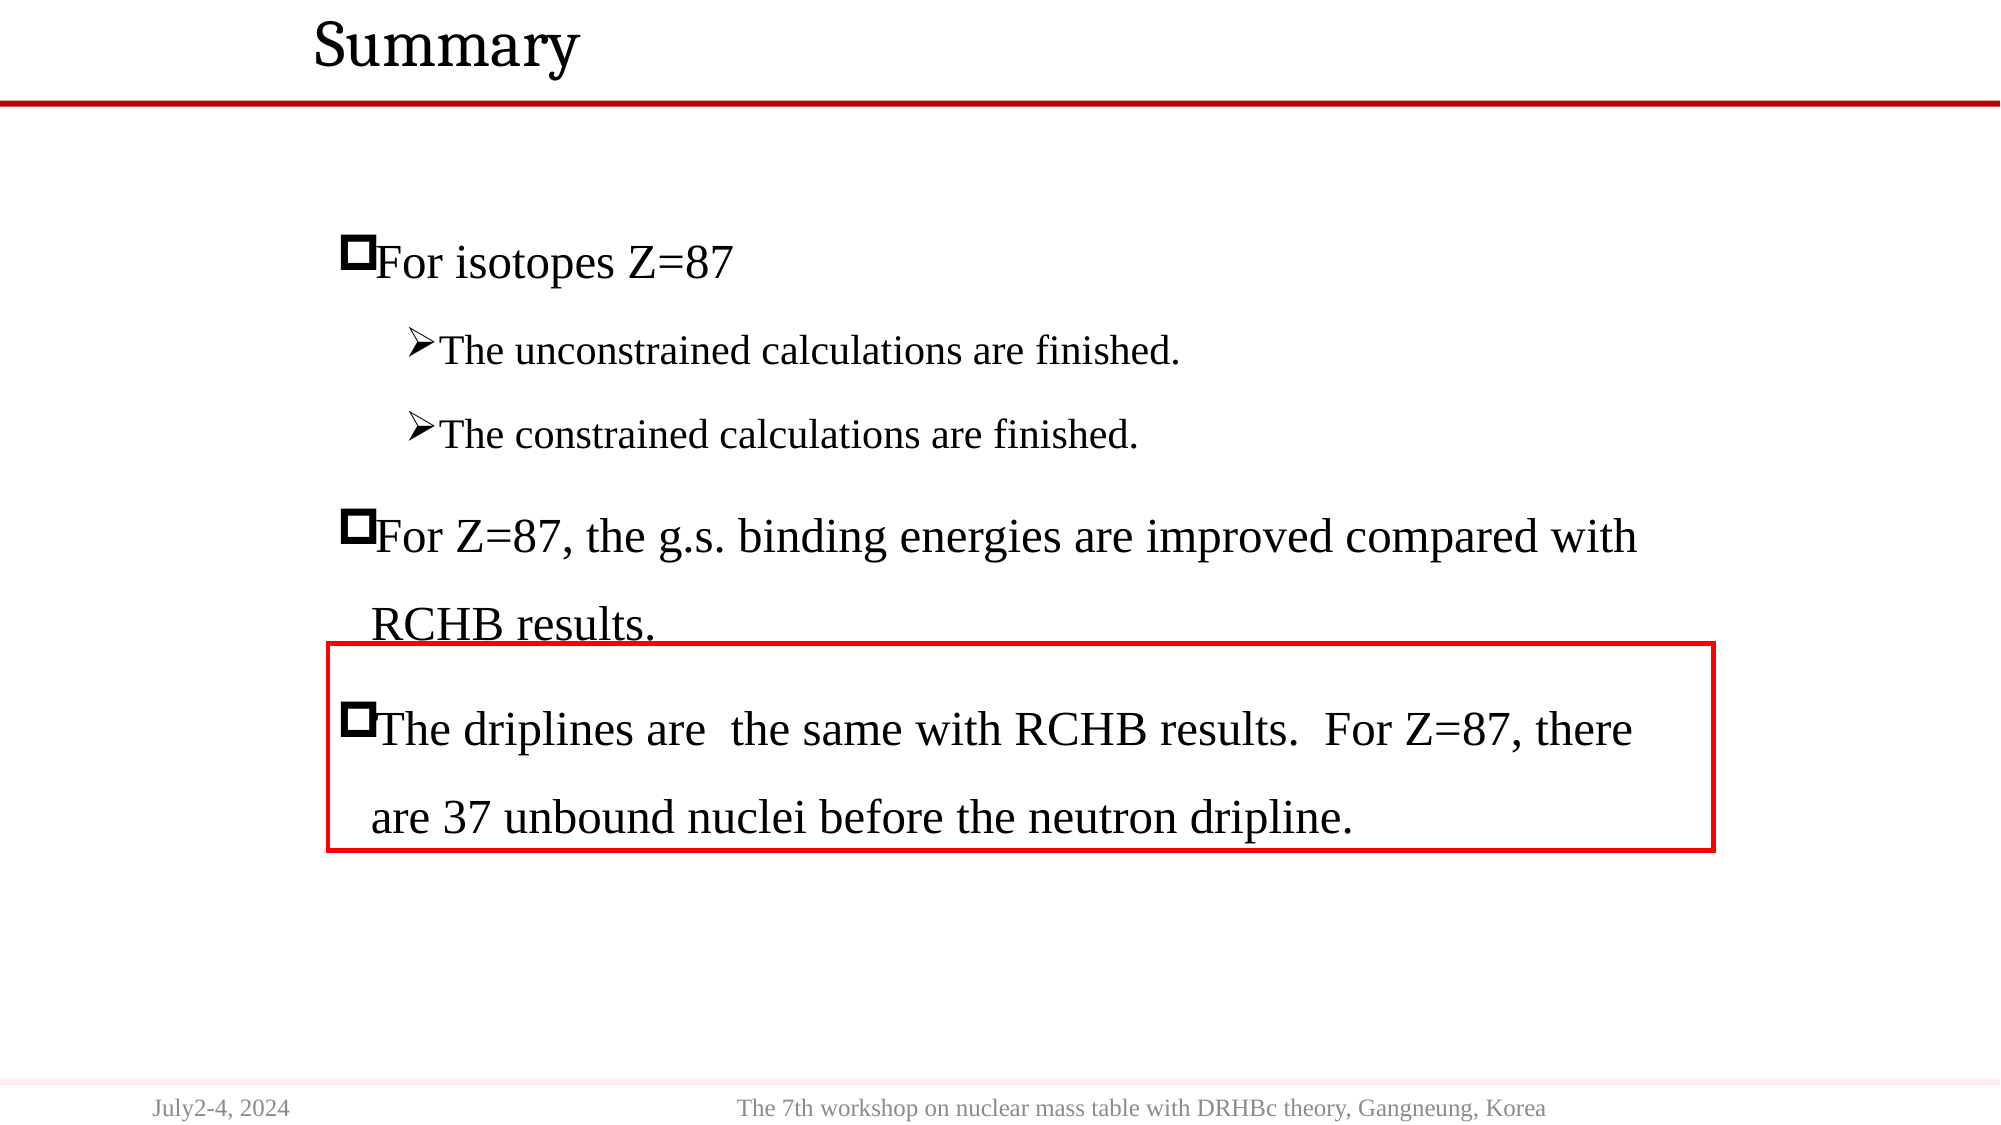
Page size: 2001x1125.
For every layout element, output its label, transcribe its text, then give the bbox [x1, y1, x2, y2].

title Summary [300, 0, 1672, 132]
list For isotopes Z=87 The unconstrained calculations are finished. The constrained calculations are finished. For Z=87, the g.s. binding energies are improved compared with RCHB results. The driplines are the same with RCHB results. For Z=87, there are 37 unbound nuclei before the neutron dripline. [321, 193, 1672, 858]
footer The 7th workshop on nuclear mass table with DRHBc theory, Gangneung, Korea [662, 1087, 1622, 1125]
text_box [327, 643, 1715, 851]
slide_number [137, 1087, 588, 1125]
